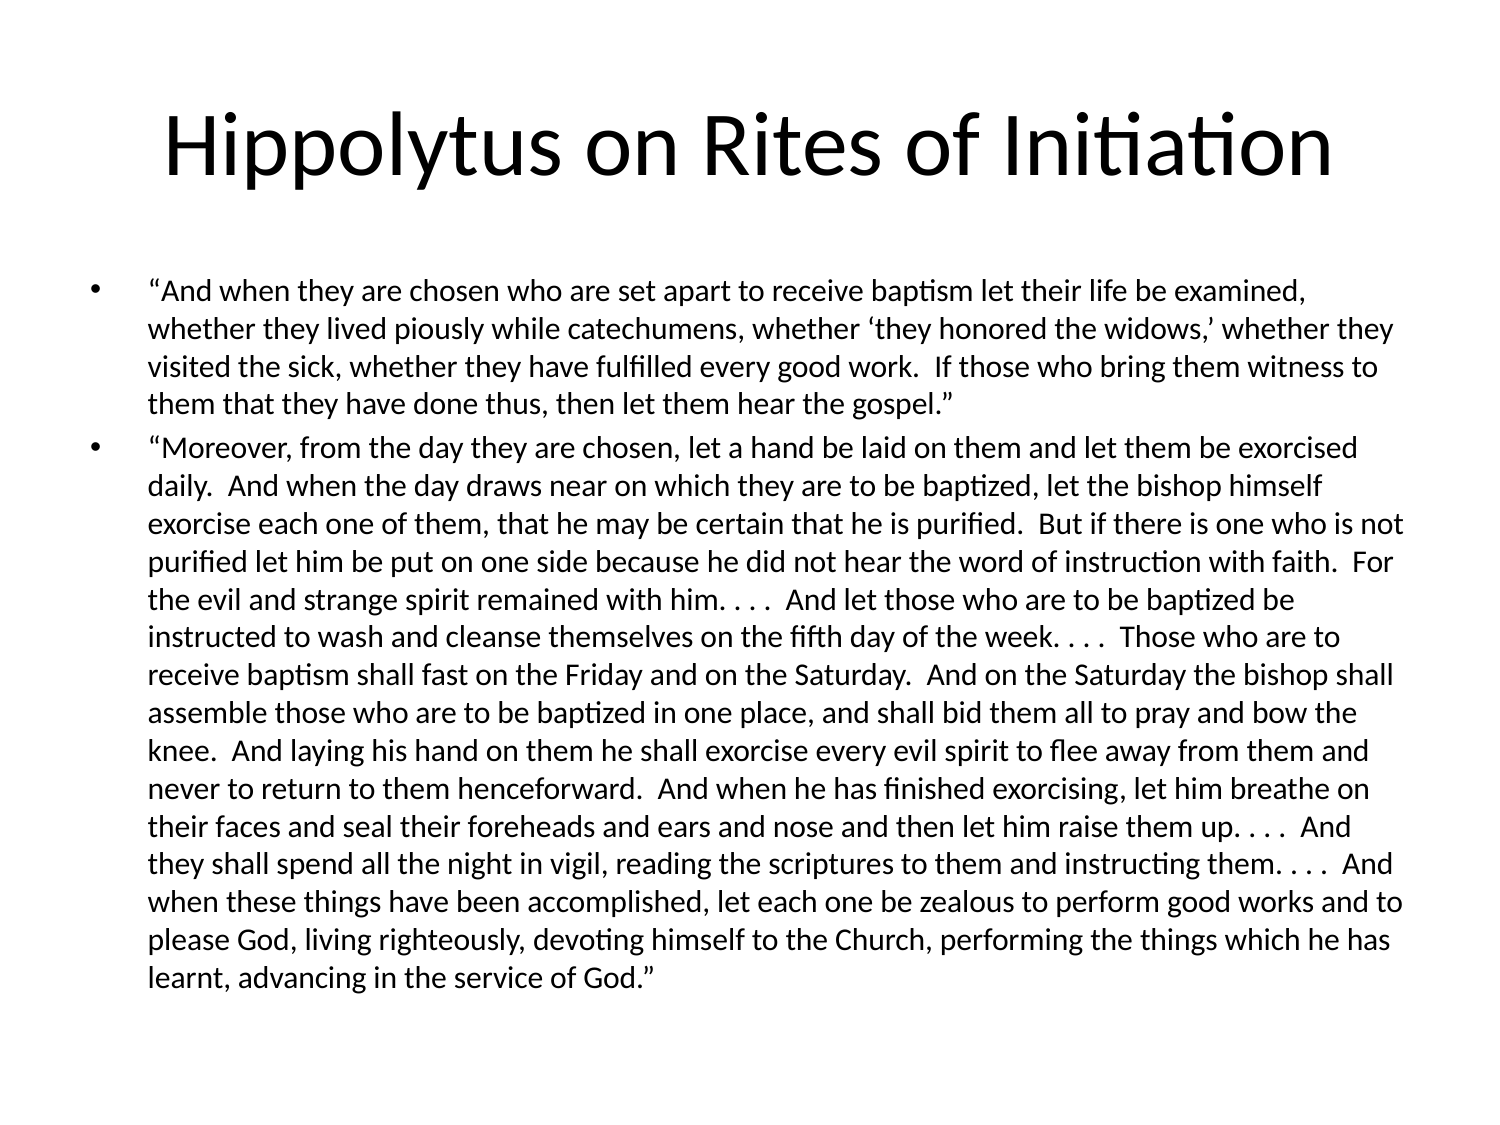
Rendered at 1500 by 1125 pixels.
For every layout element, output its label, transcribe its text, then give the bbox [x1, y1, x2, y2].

title Hippolytus on Rites of Initiation [75, 45, 1425, 233]
list “And when they are chosen who are set apart to receive baptism let their life be examined, whether they lived piously while catechumens, whether ‘they honored the widows,’ whether they visited the sick, whether they have fulfilled every good work. If those who bring them witness to them that they have done thus, then let them hear the gospel.” “Moreover, from the day they are chosen, let a hand be laid on them and let them be exorcised daily. And when the day draws near on which they are to be baptized, let the bishop himself exorcise each one of them, that he may be certain that he is purified. But if there is one who is not purified let him be put on one side because he did not hear the word of instruction with faith. For the evil and strange spirit remained with him. . . . And let those who are to be baptized be instructed to wash and cleanse themselves on the fifth day of the week. . . . Those who are to receive baptism shall fast on the Friday and on the Saturday. And on the Saturday the bishop shall assemble those who are to be baptized in one place, and shall bid them all to pray and bow the knee. And laying his hand on them he shall exorcise every evil spirit to flee away from them and never to return to them henceforward. And when he has finished exorcising, let him breathe on their faces and seal their foreheads and ears and nose and then let him raise them up. . . . And they shall spend all the night in vigil, reading the scriptures to them and instructing them. . . . And when these things have been accomplished, let each one be zealous to perform good works and to please God, living righteously, devoting himself to the Church, performing the things which he has learnt, advancing in the service of God.” [75, 262, 1425, 1005]
